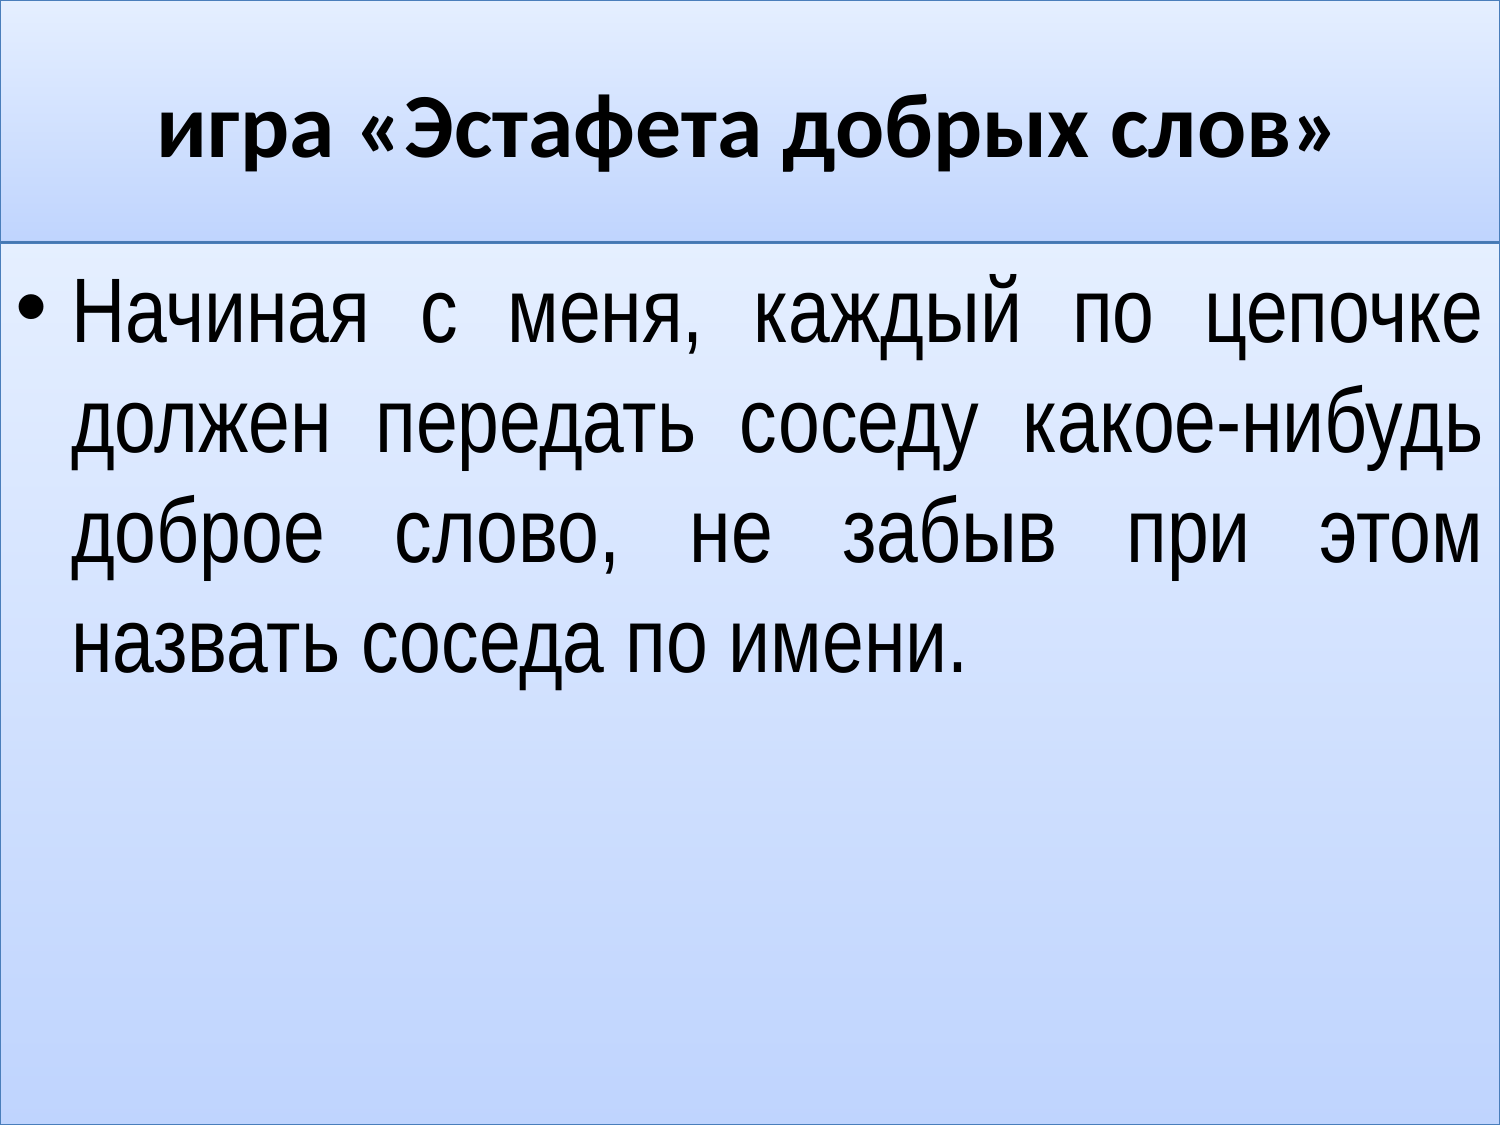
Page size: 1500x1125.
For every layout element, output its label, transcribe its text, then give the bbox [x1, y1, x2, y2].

list Начиная с меня, каждый по цепочке должен передать соседу какое-нибудь доброе слово, не забыв при этом назвать соседа по имени. [0, 243, 1500, 1125]
title игра «Эстафета добрых слов» [0, 0, 1500, 243]
